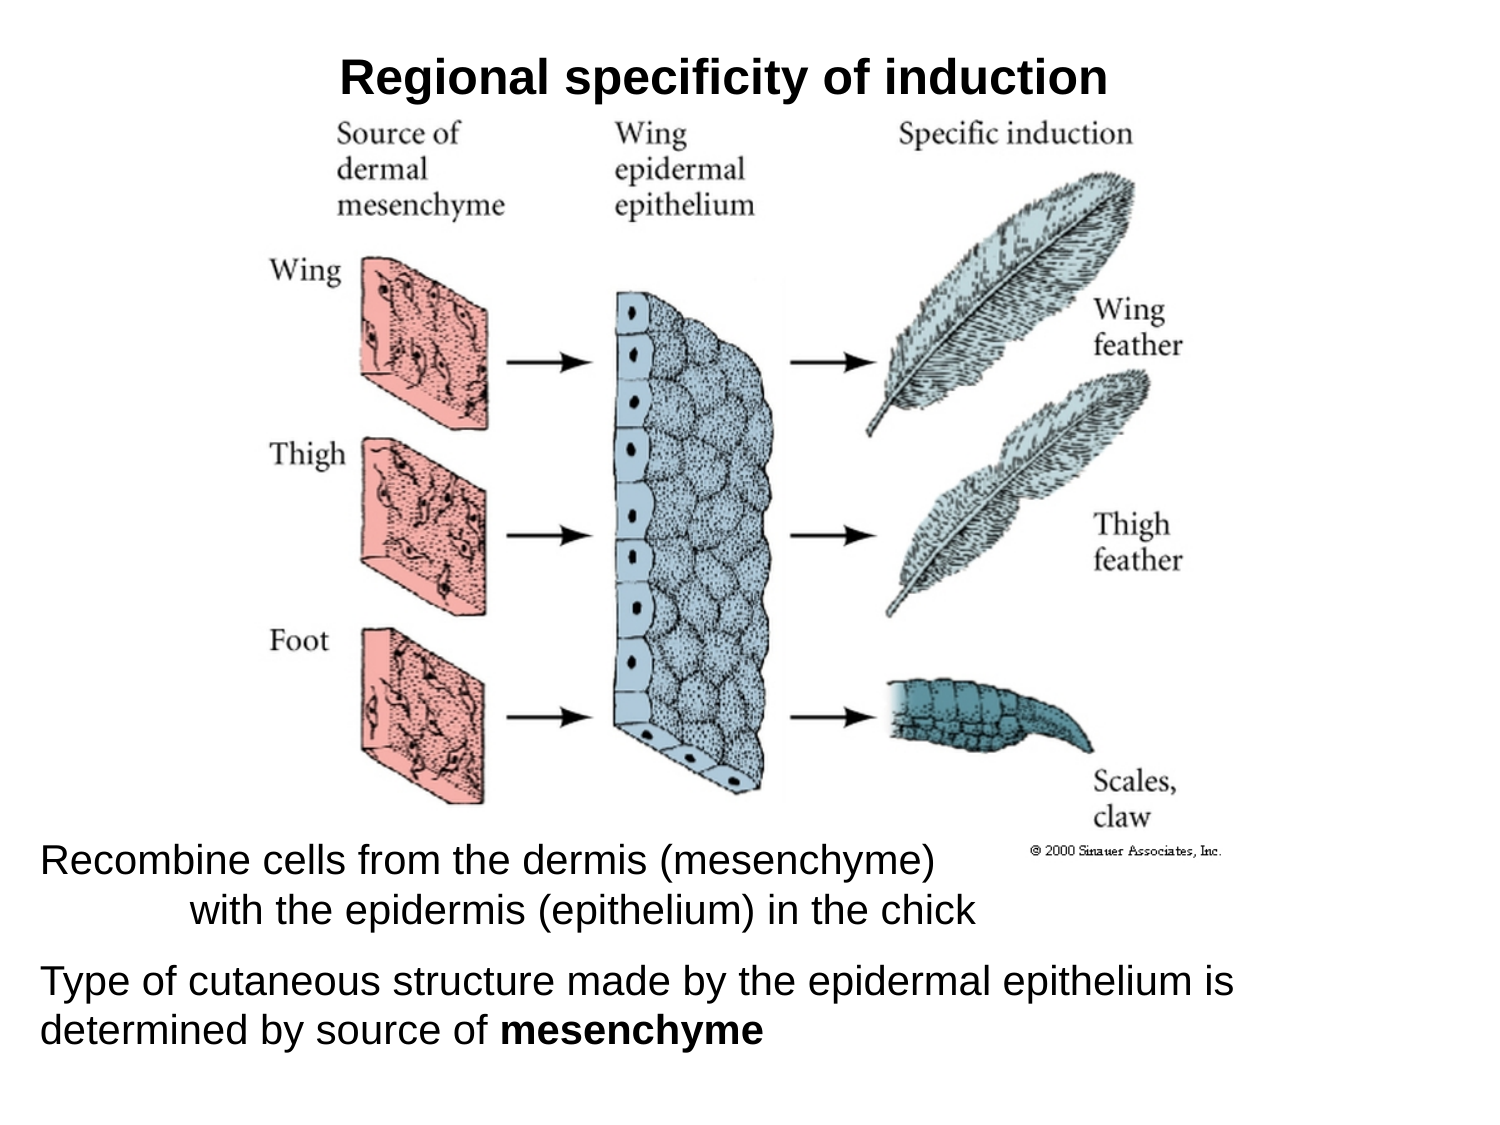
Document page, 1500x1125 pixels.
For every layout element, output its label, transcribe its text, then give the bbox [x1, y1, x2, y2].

picture [224, 112, 1226, 863]
text_box Recombine cells from the dermis (mesenchyme) with the epidermis (epithelium) in the chick Type of cutaneous structure made by the epidermal epithelium is determined by source of mesenchyme [24, 825, 1488, 1061]
text_box Regional specificity of induction [324, 37, 1125, 110]
